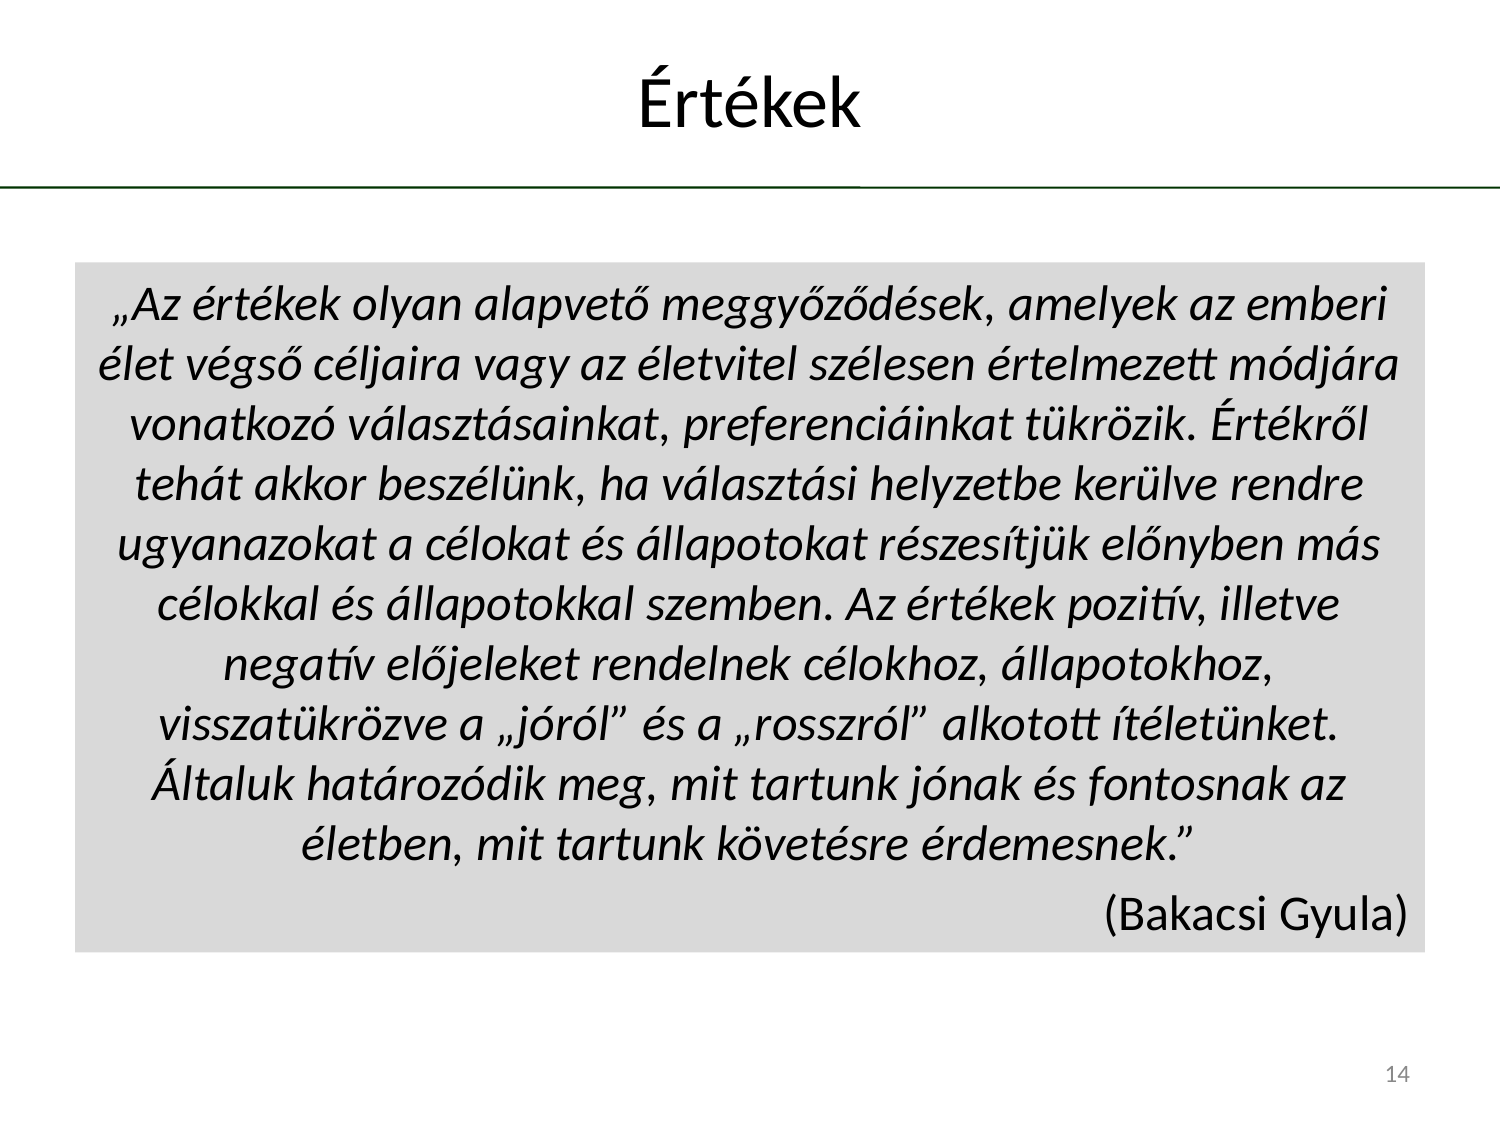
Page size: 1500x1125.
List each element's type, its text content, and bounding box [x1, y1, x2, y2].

list „Az értékek olyan alapvető meggyőződések, amelyek az emberi élet végső céljaira vagy az életvitel szélesen értelmezett módjára vonatkozó választásainkat, preferenciáinkat tükrözik. Értékről tehát akkor beszélünk, ha választási helyzetbe kerülve rendre ugyanazokat a célokat és állapotokat részesítjük előnyben más célokkal és állapotokkal szemben. Az értékek pozitív, illetve negatív előjeleket rendelnek célokhoz, állapotokhoz, visszatükrözve a „jóról” és a „rosszról” alkotott ítéletünket. Általuk határozódik meg, mit tartunk jónak és fontosnak az életben, mit tartunk követésre érdemesnek.” (Bakacsi Gyula) [75, 262, 1425, 953]
title Értékek [75, 45, 1425, 150]
slide_number 14 [1074, 1042, 1425, 1103]
